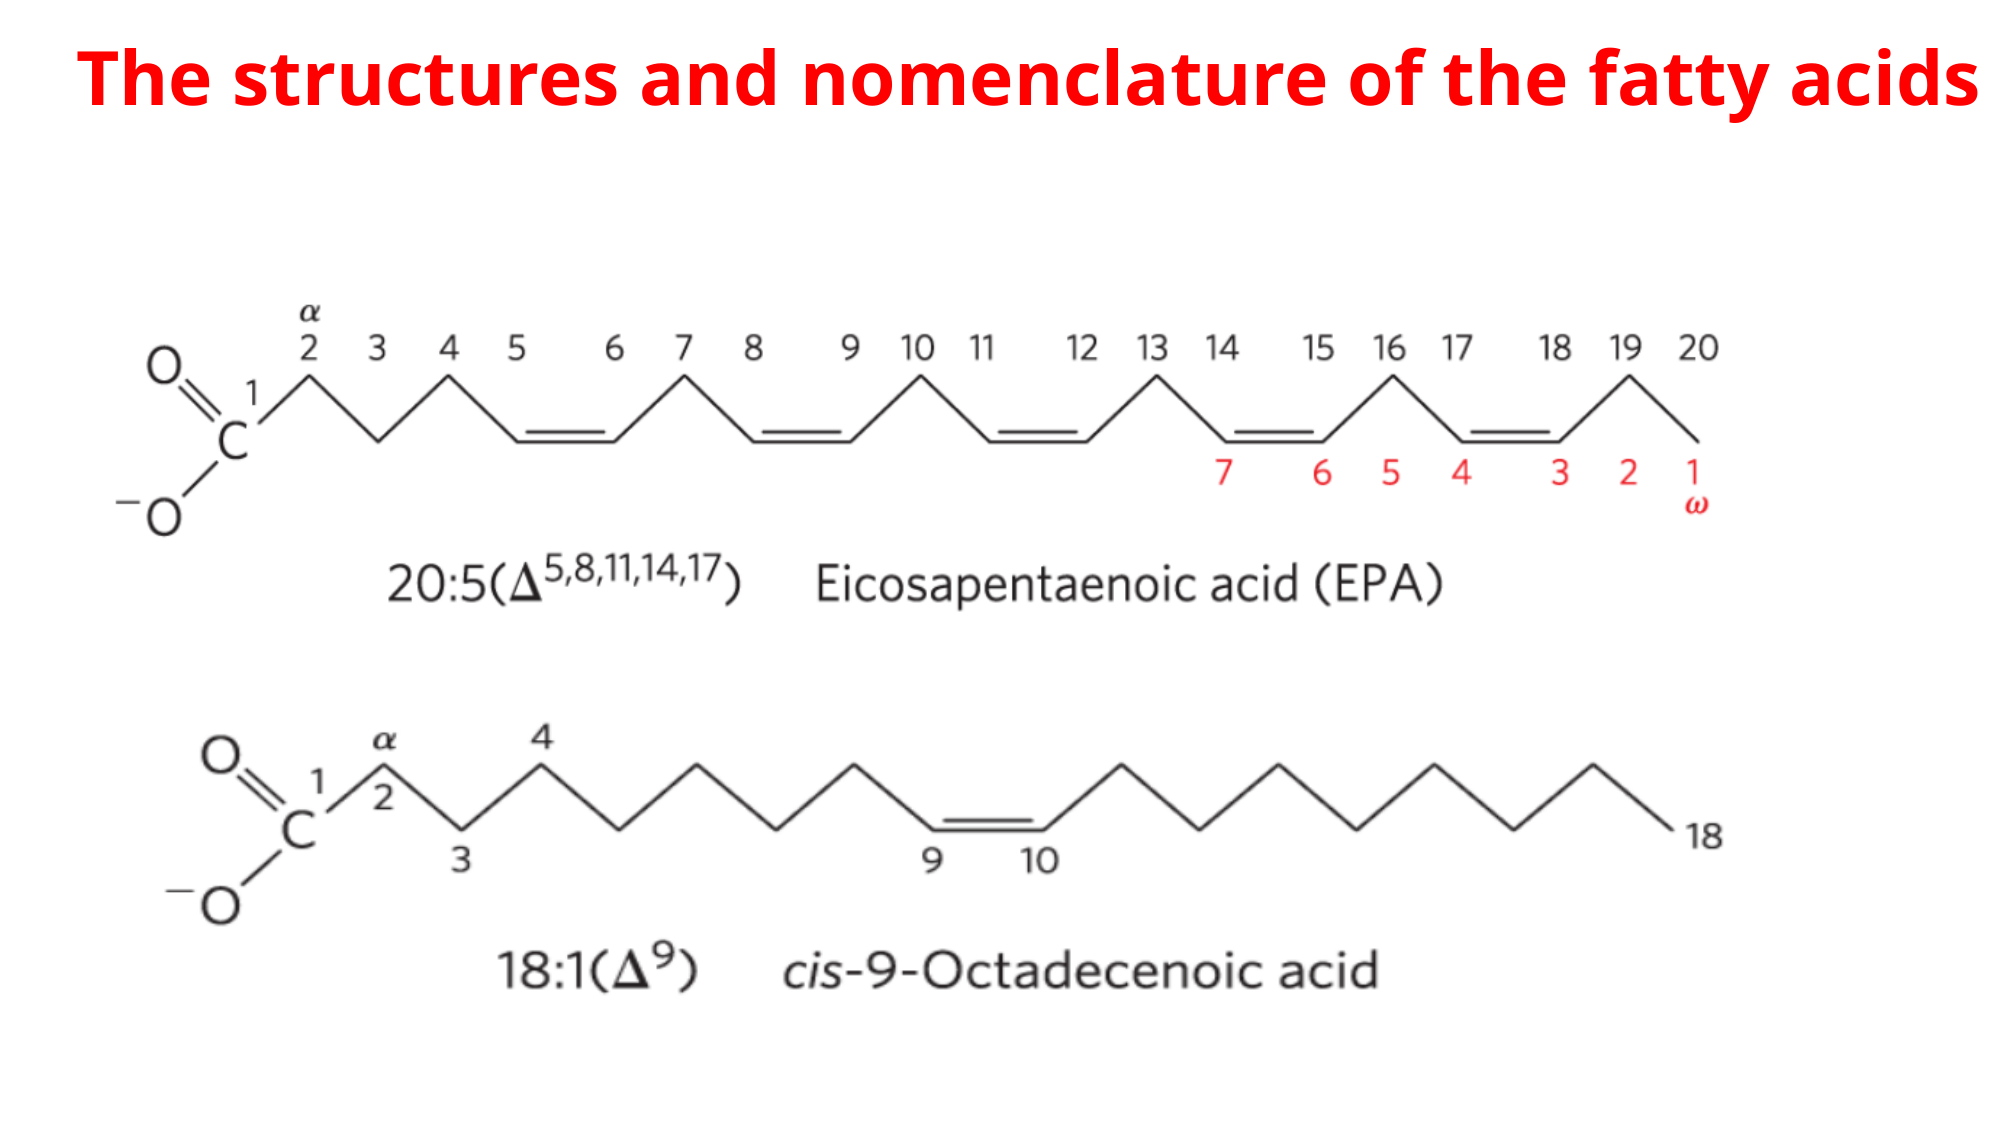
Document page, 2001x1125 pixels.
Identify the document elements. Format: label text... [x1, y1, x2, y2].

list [45, 276, 1771, 680]
title The structures and nomenclature of the fatty acids [58, 0, 2000, 163]
picture [113, 689, 1777, 1071]
